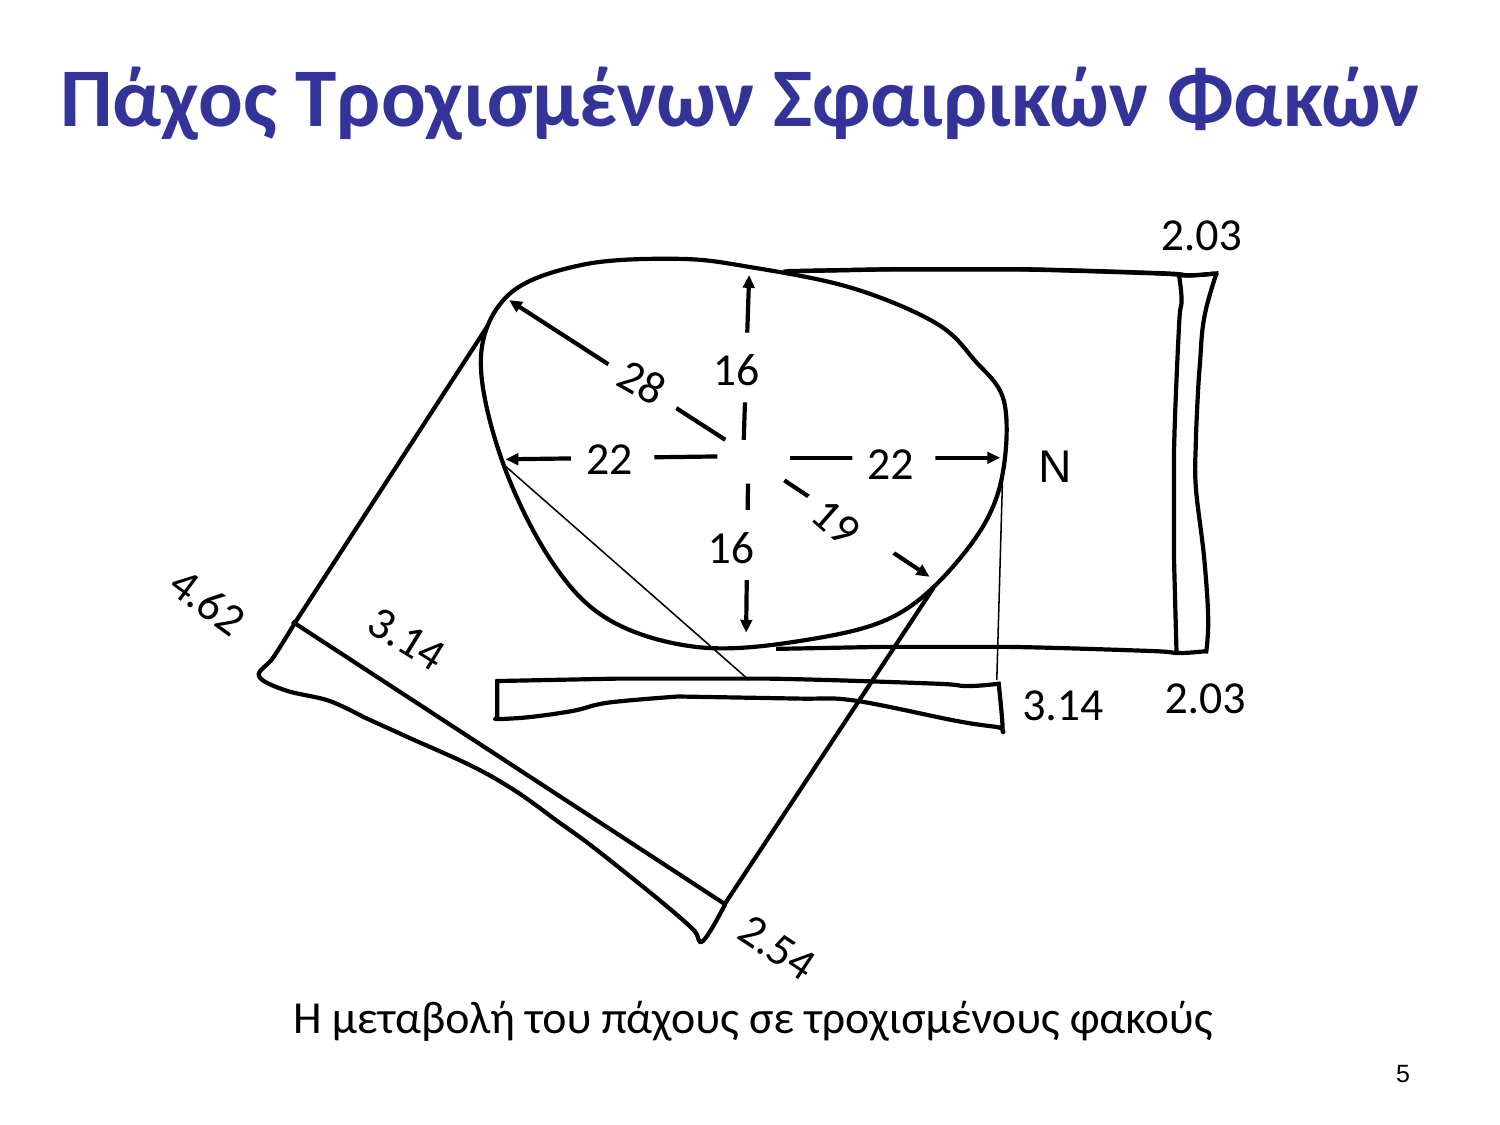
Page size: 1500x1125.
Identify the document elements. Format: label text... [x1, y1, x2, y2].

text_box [151, 197, 1280, 986]
text_box Η μεταβολή του πάχους σε τροχισμένους φακούς [278, 980, 1380, 1051]
slide_number 4 [1074, 1042, 1425, 1103]
title Πάχος Τροχισμένων Σφαιρικών Φακών [0, 19, 1500, 169]
